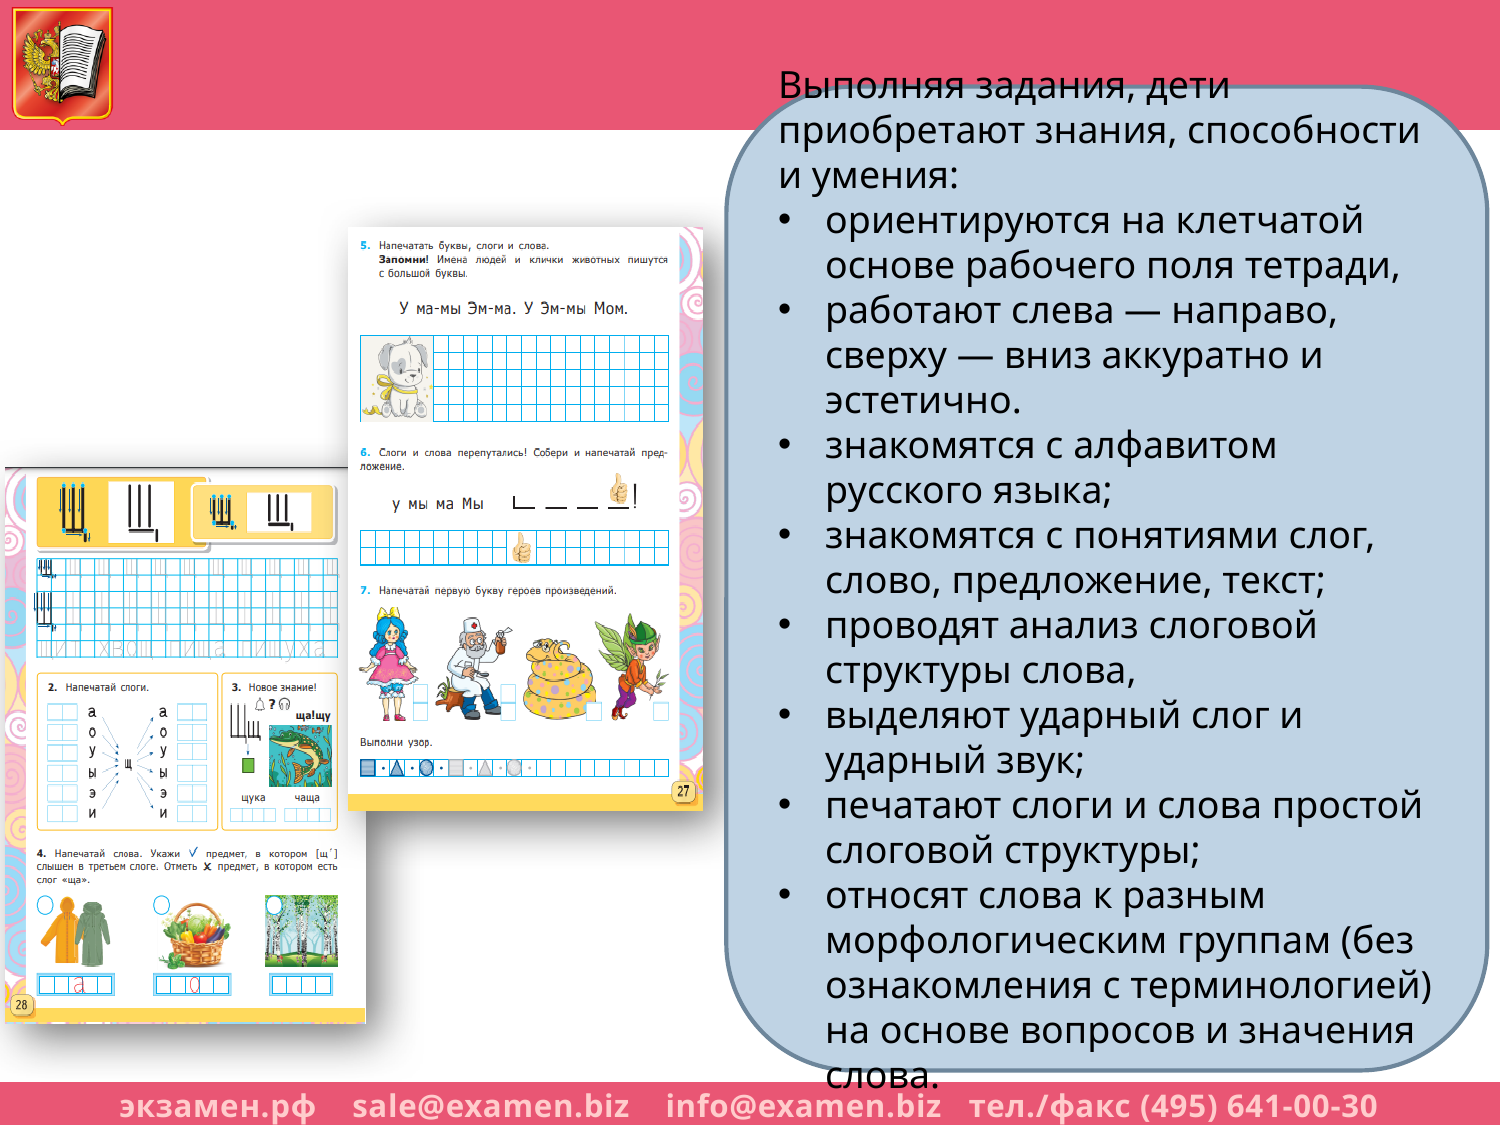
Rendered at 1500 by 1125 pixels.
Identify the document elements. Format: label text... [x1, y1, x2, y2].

picture [3, 7, 122, 126]
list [5, 467, 366, 1024]
picture [348, 227, 703, 811]
text_box Выполняя задания, дети приобретают знания, способности и умения: ориентируются на клетчатой основе рабочего поля тетради, работают слева — направо, сверху — вниз аккуратно и эстетично. знакомятся с алфавитом русского языка; знакомятся с понятиями слог, слово, предложение, текст; проводят анализ слоговой структуры слова, выделяют ударный слог и ударный звук; печатают слоги и слова простой слоговой структуры; относят слова к разным морфологическим группам (без ознакомления с терминологией) на основе вопросов и значения слова. [724, 84, 1490, 1073]
